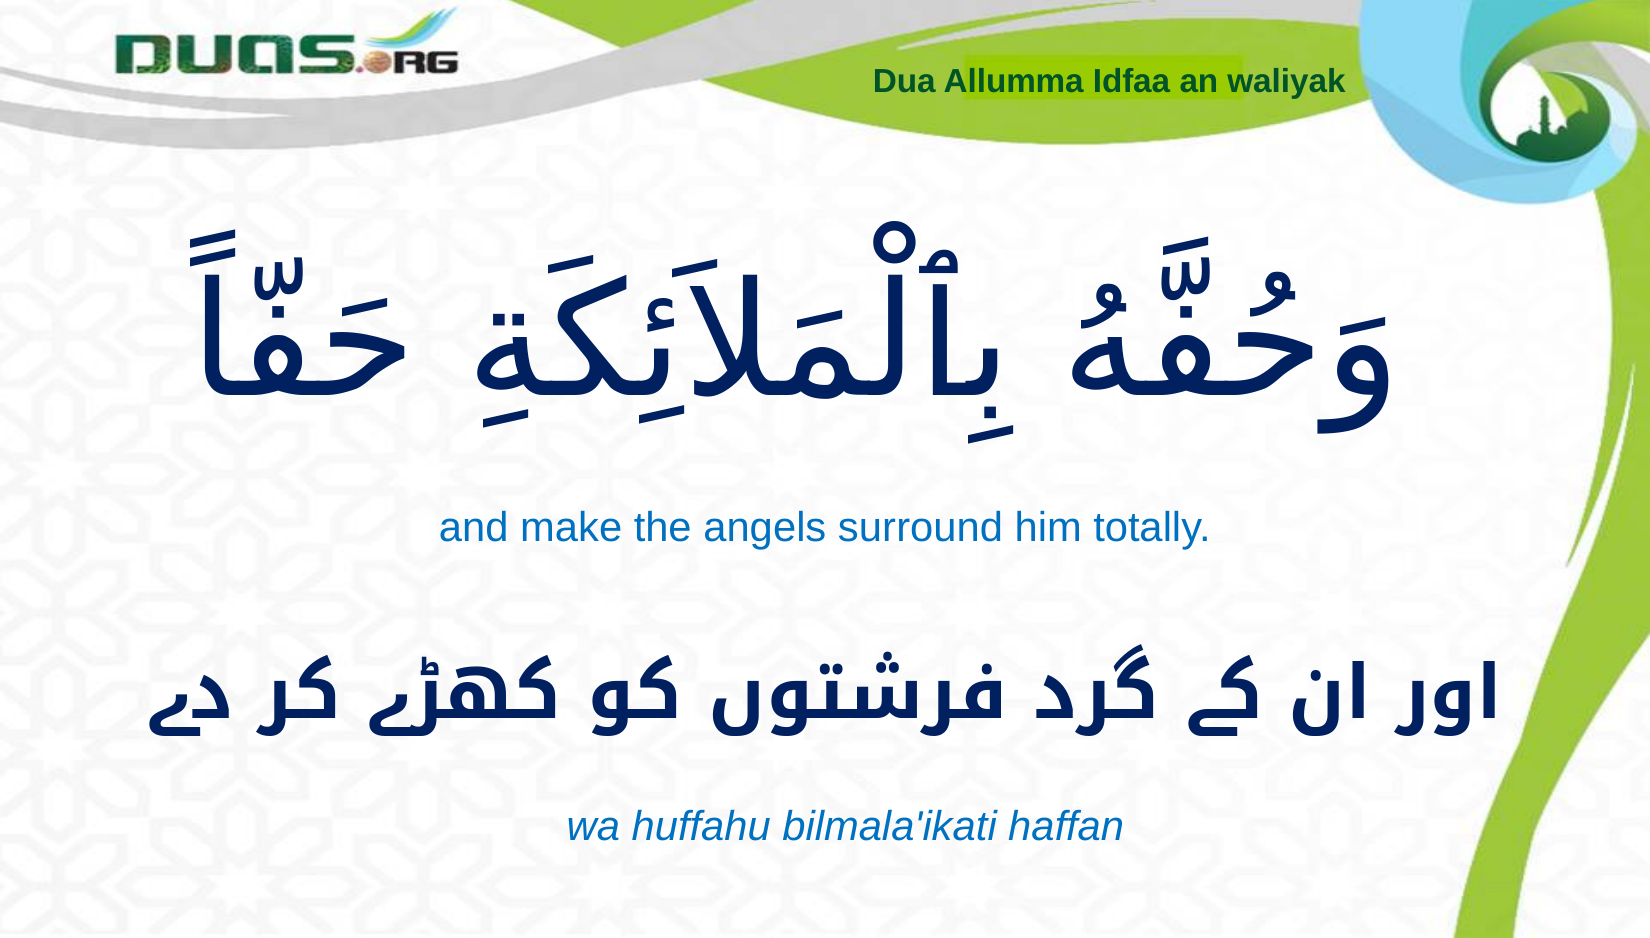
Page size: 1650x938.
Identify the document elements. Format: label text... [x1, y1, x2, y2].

text_box Dua Allumma Idfaa an waliyak [858, 51, 1362, 137]
picture [0, 0, 1650, 938]
subtitle and make the angels surround him totally. [142, 493, 1508, 636]
text_box wa huffahu bilmala'ikati haffan [257, 792, 1434, 865]
text_box اور ان کے گرد فرشتوں کو کھڑے کر دے [131, 636, 1519, 742]
title وَحُفَّهُ بِٱلْمَلاَئِكَةِ حَفّاً [113, 257, 1496, 459]
